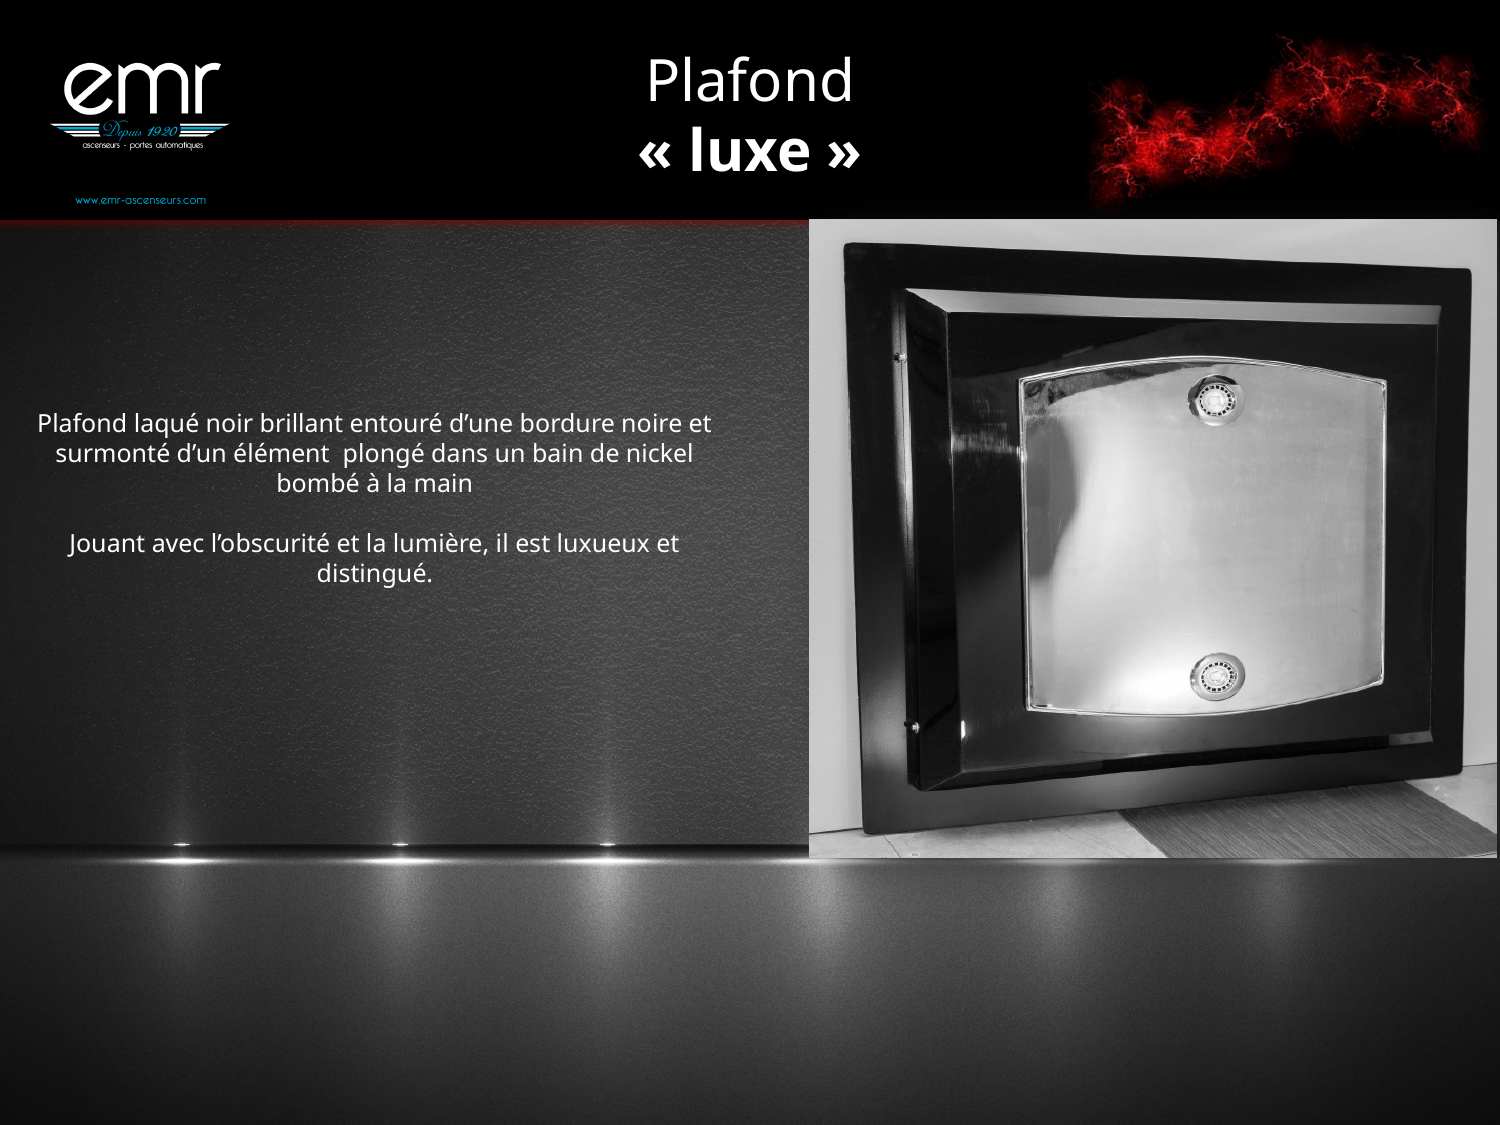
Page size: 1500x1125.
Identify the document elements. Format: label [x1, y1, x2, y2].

text_box [0, 0, 1500, 221]
picture [0, 219, 1500, 1125]
